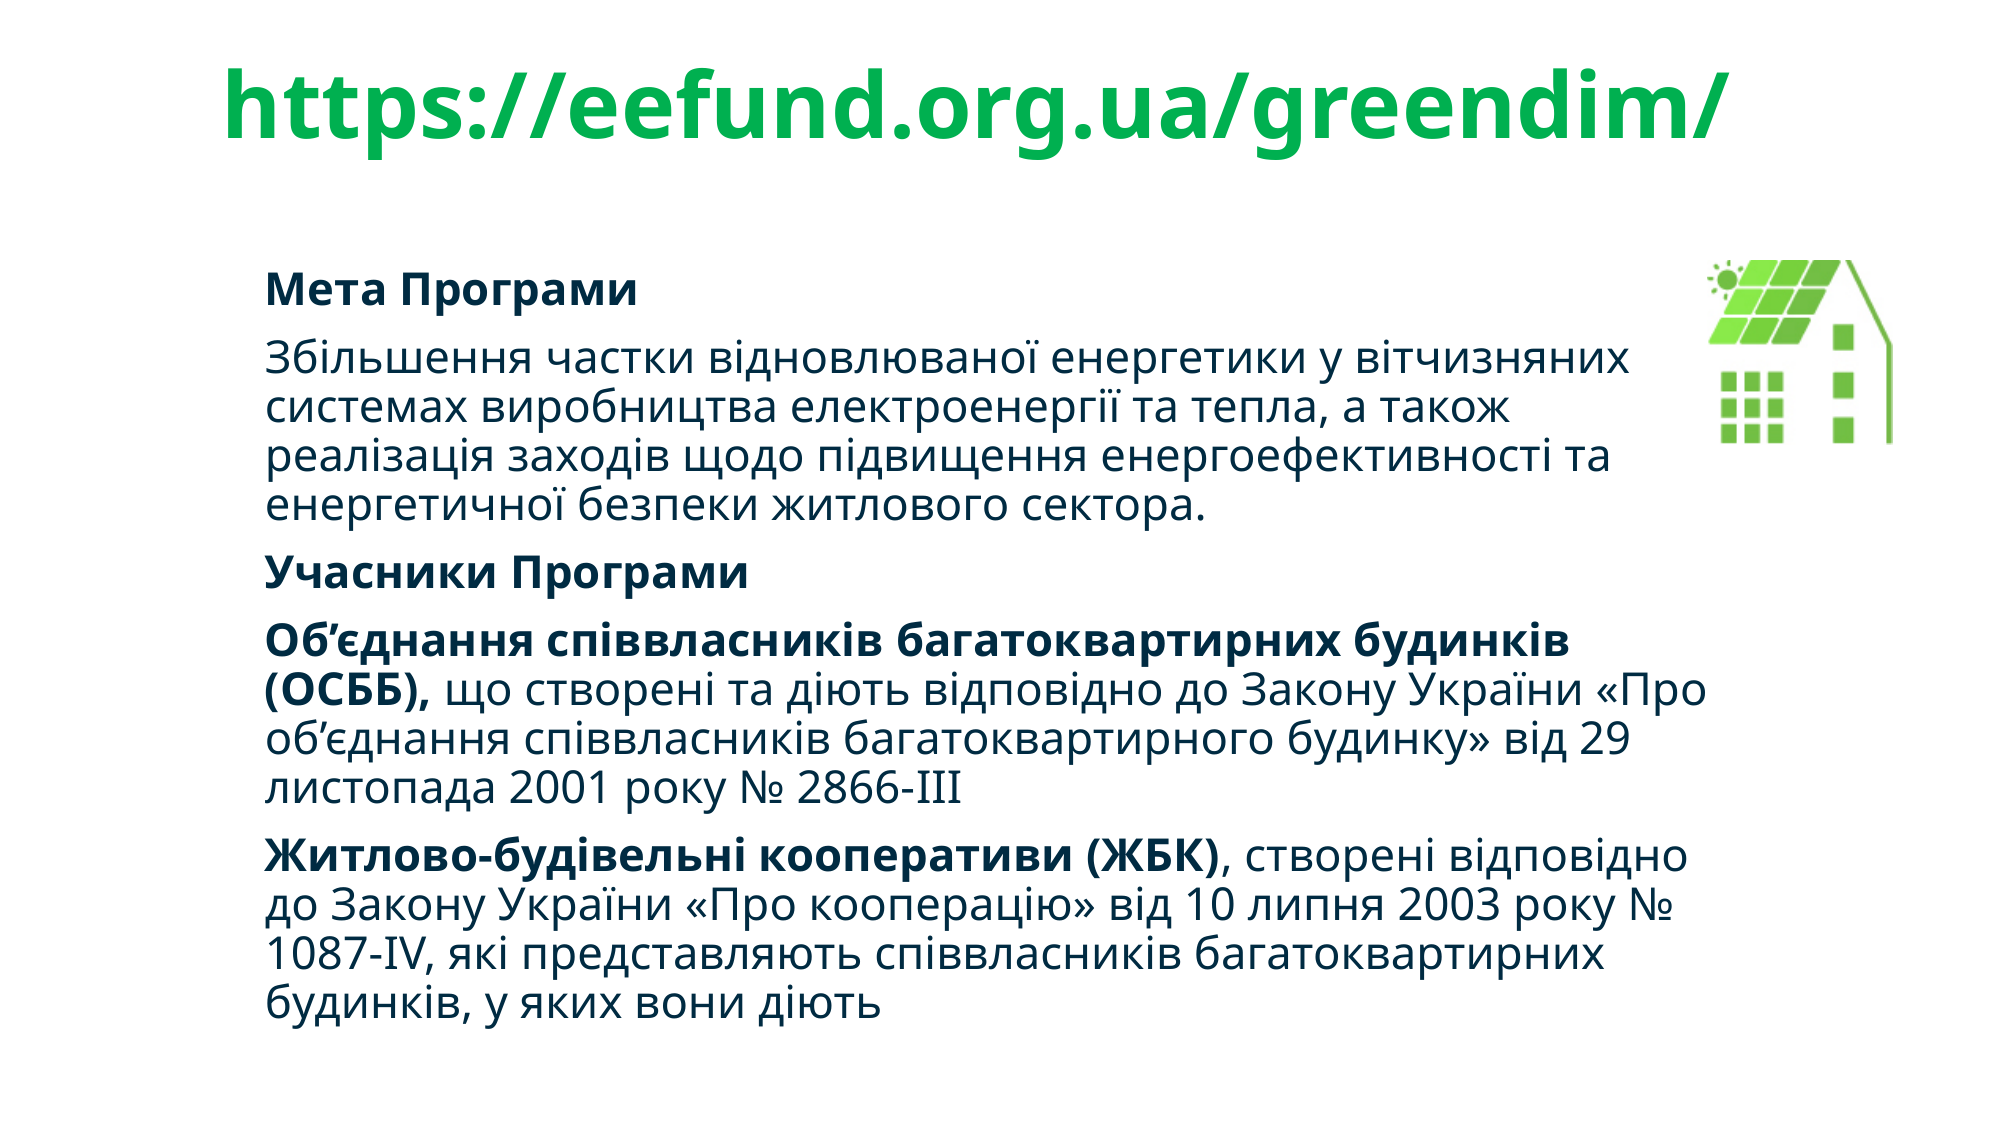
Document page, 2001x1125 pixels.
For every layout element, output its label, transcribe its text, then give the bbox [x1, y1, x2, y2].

subtitle Мета Програми Збільшення частки відновлюваної енергетики у вітчизняних системах виробництва електроенергії та тепла, а також реалізація заходів щодо підвищення енергоефективності та енергетичної безпеки житлового сектора. Учасники Програми Об’єднання співвласників багатоквартирних будинків (ОСББ), що створені та діють відповідно до Закону України «Про об’єднання співвласників багатоквартирного будинку» від 29 листопада 2001 року № 2866-III Житлово-будівельні кооперативи (ЖБК), створені відповідно до Закону України «Про кооперацію» від 10 липня 2003 року № 1087-IV, які представляють співвласників багатоквартирних будинків, у яких вони діють [249, 258, 1750, 1051]
title https://eefund.org.ua/greendim/ [10, 24, 1944, 166]
picture [1707, 260, 1893, 445]
